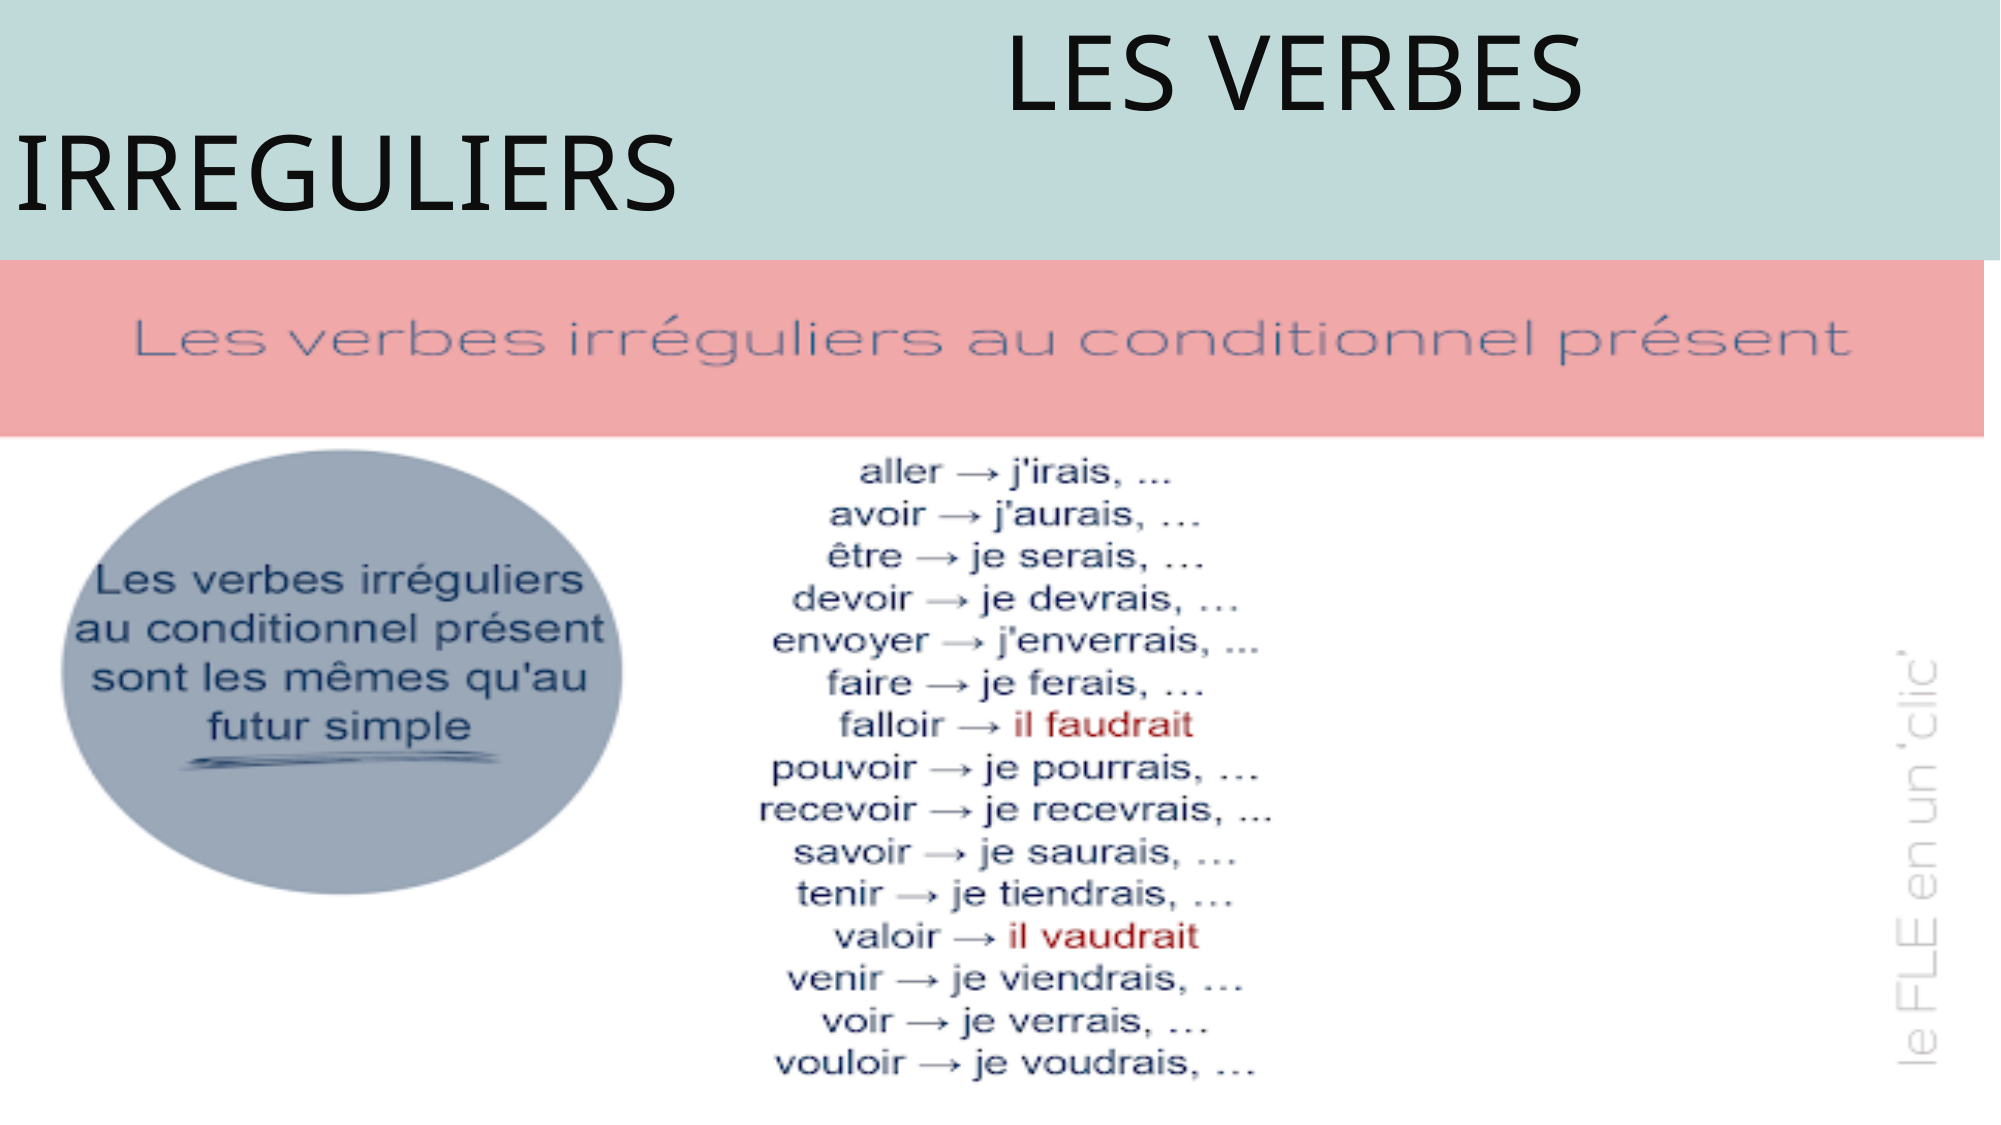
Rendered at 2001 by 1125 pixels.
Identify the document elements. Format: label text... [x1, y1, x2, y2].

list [0, 260, 1984, 1109]
title LES VERBES IRREGULIERS [0, 0, 2000, 261]
